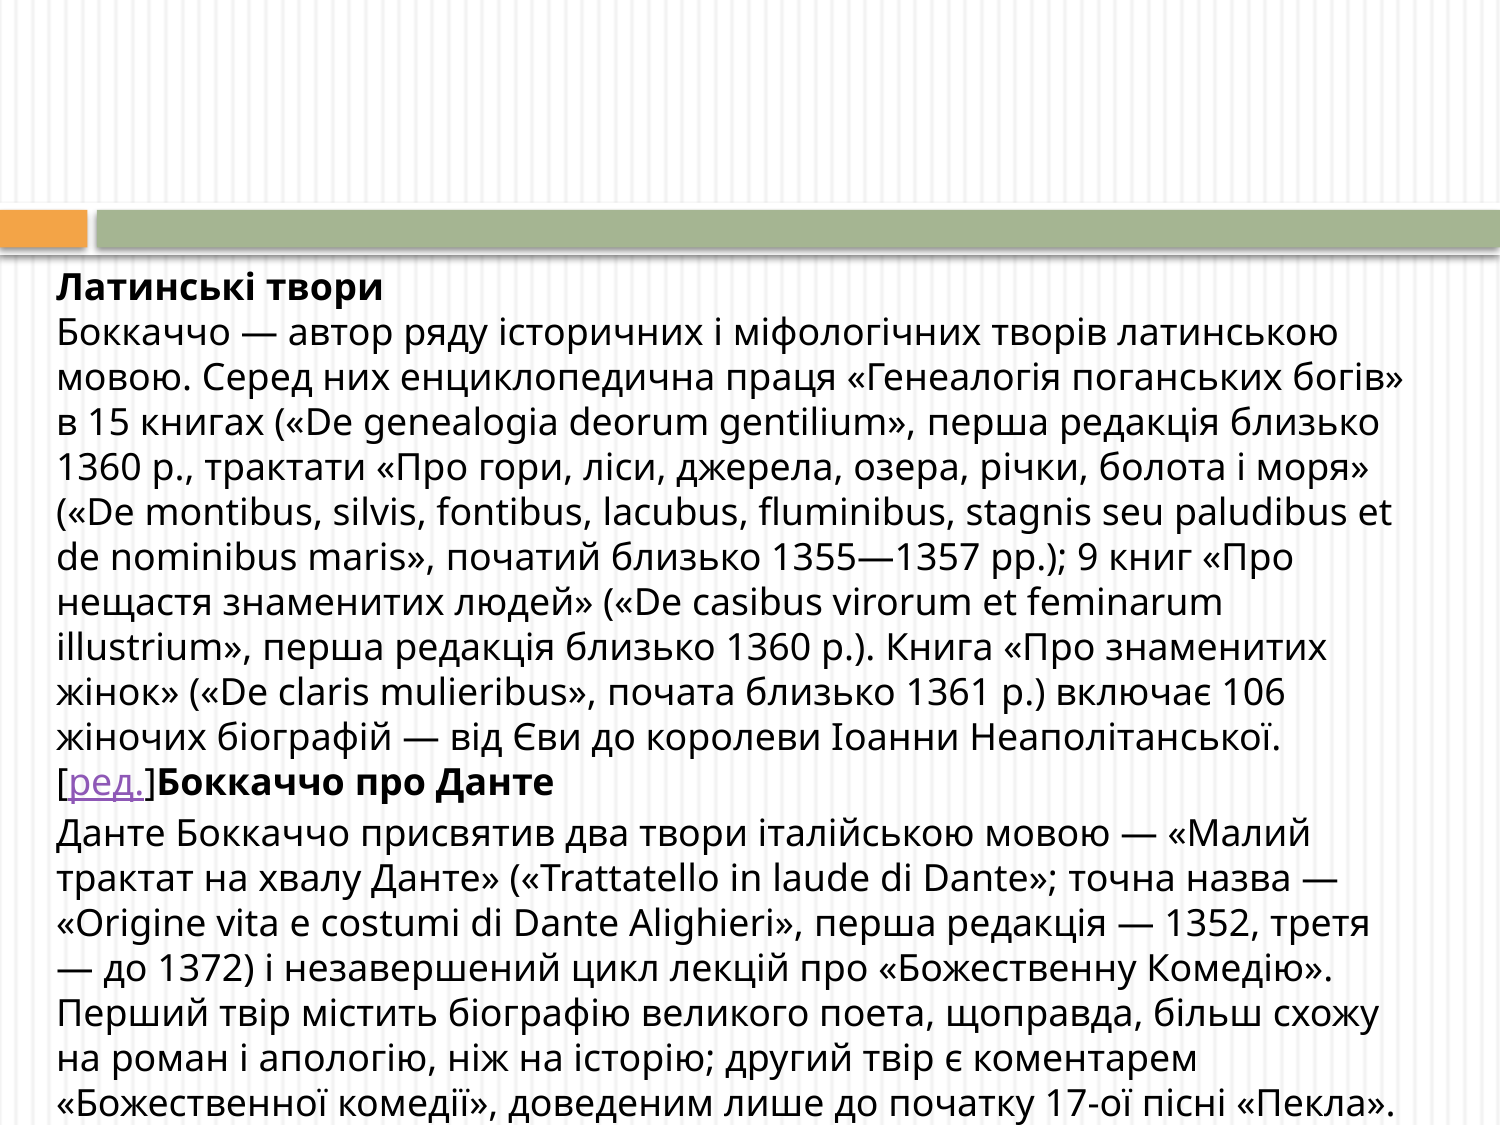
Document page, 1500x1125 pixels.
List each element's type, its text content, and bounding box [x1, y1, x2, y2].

text_box Латинські твори Боккаччо — автор ряду історичних і міфологічних творів латинською мовою. Серед них енциклопедична праця «Генеалогія поганських богів» в 15 книгах («De genealogia deorum gentilium», перша редакція близько 1360 р., трактати «Про гори, ліси, джерела, озера, річки, болота і моря» («De montibus, silvis, fontibus, lacubus, fluminibus, stagnis seu paludibus et de nominibus maris», початий близько 1355—1357 рр.); 9 книг «Про нещастя знаменитих людей» («De casibus virorum et feminarum illustrium», перша редакція близько 1360 р.). Книга «Про знаменитих жінок» («De claris mulieribus», почата близько 1361 р.) включає 106 жіночих біографій — від Єви до королеви Іоанни Неаполітанської. [ред.]Боккаччо про Данте Данте Боккаччо присвятив два твори італійською мовою — «Малий трактат на хвалу Данте» («Trattatello in laude di Dante»; точна назва — «Origine vita е costumi di Dante Alighieri», перша редакція — 1352, третя — до 1372) і незавершений цикл лекцій про «Божественну Комедію». Перший твір містить біографію великого поета, щоправда, більш схожу на роман і апологію, ніж на історію; другий твір є коментарем «Божественної комедії», доведеним лише до початку 17-ої пісні «Пекла». [41, 255, 1424, 1125]
